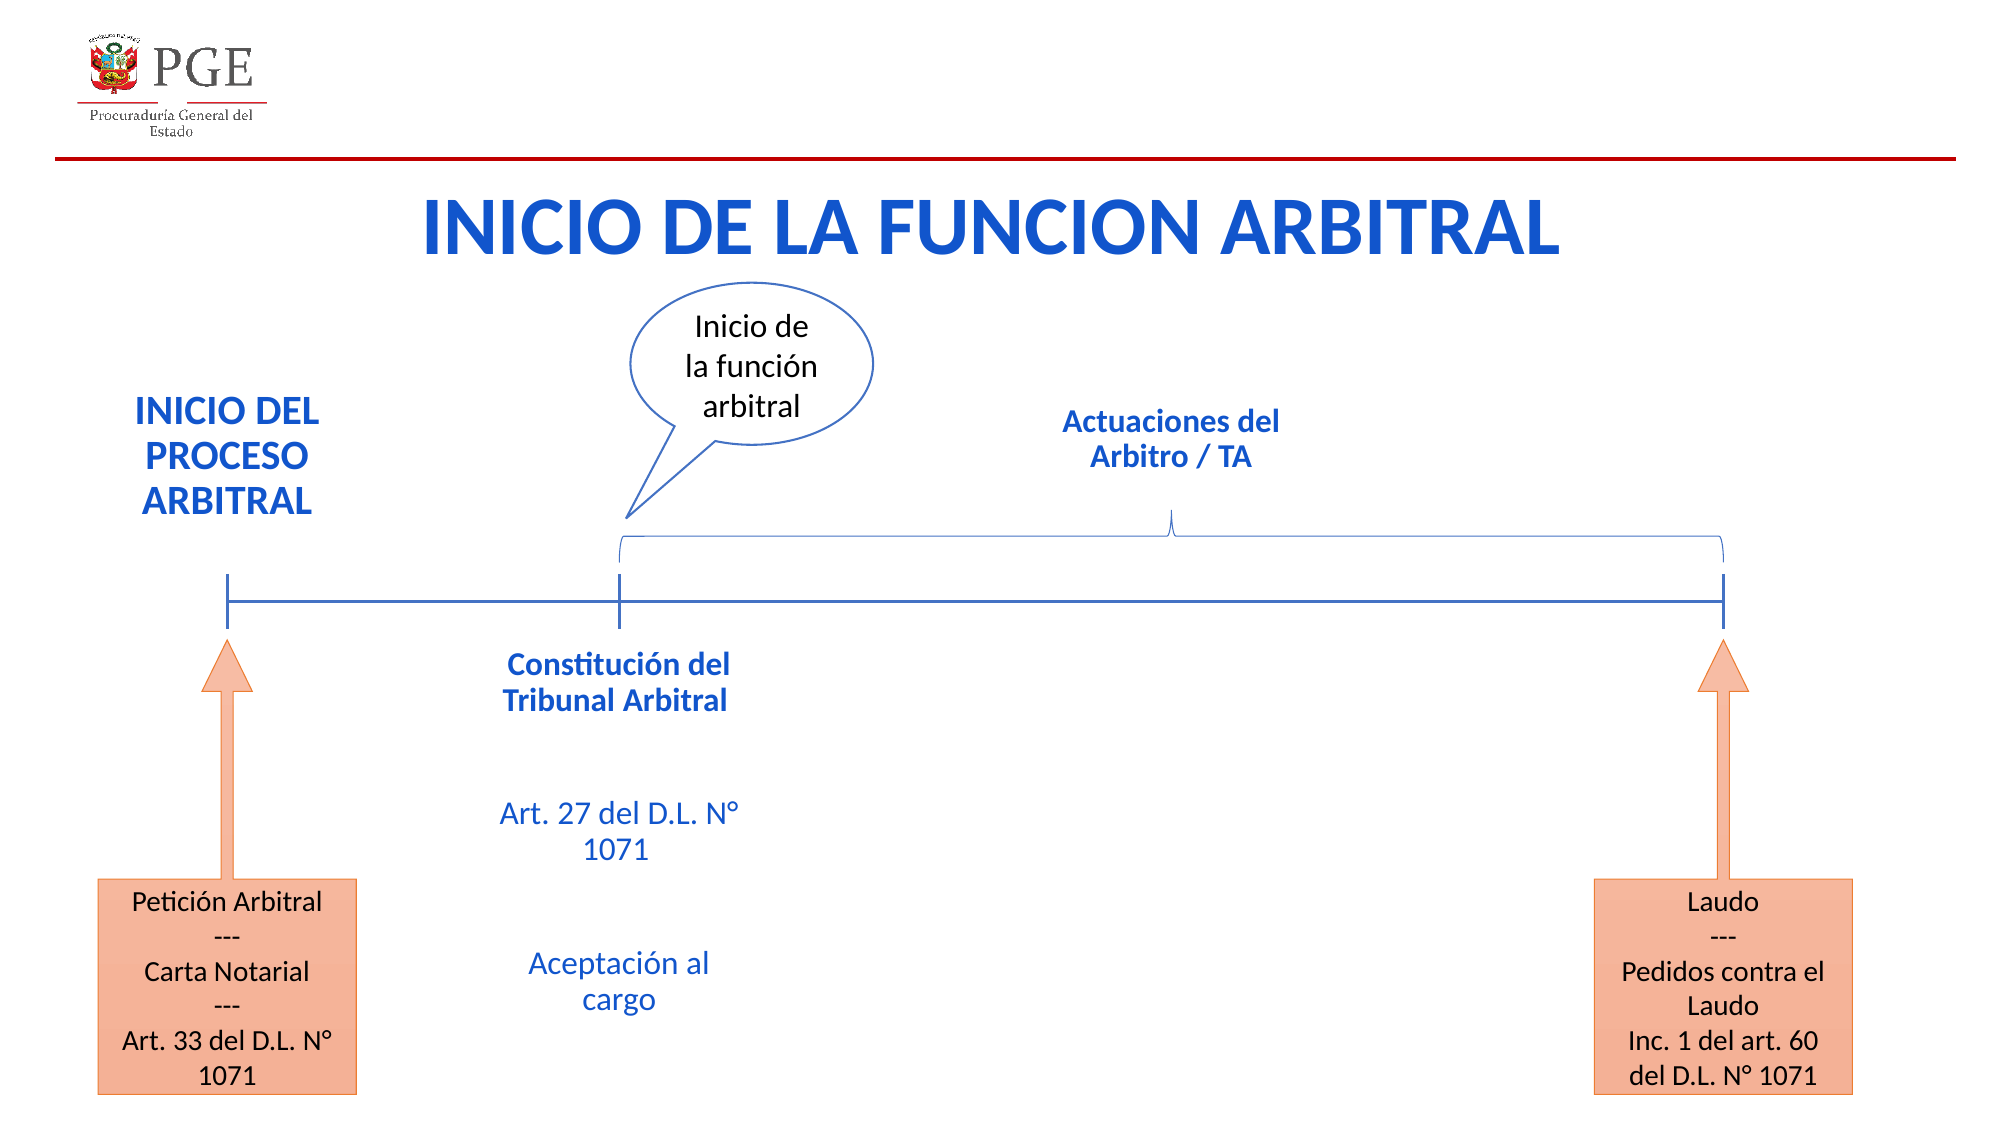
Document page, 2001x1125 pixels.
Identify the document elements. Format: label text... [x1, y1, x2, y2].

text_box [618, 509, 1724, 563]
text_box Actuaciones del Arbitro / TA [1031, 398, 1311, 480]
text_box Inicio de la función arbitral [625, 281, 875, 520]
picture [75, 30, 269, 141]
text_box Constitución del Tribunal Arbitral Art. 27 del D.L. N° 1071 Aceptación al cargo [479, 658, 759, 1006]
title INICIO DE LA FUNCION ARBITRAL [132, 177, 1850, 277]
text_box Laudo --- Pedidos contra el Laudo Inc. 1 del art. 60 del D.L. N° 1071 [1593, 638, 1853, 1095]
text_box INICIO DEL PROCESO ARBITRAL [87, 406, 367, 506]
text_box Petición Arbitral --- Carta Notarial --- Art. 33 del D.L. N° 1071 [97, 638, 357, 1095]
